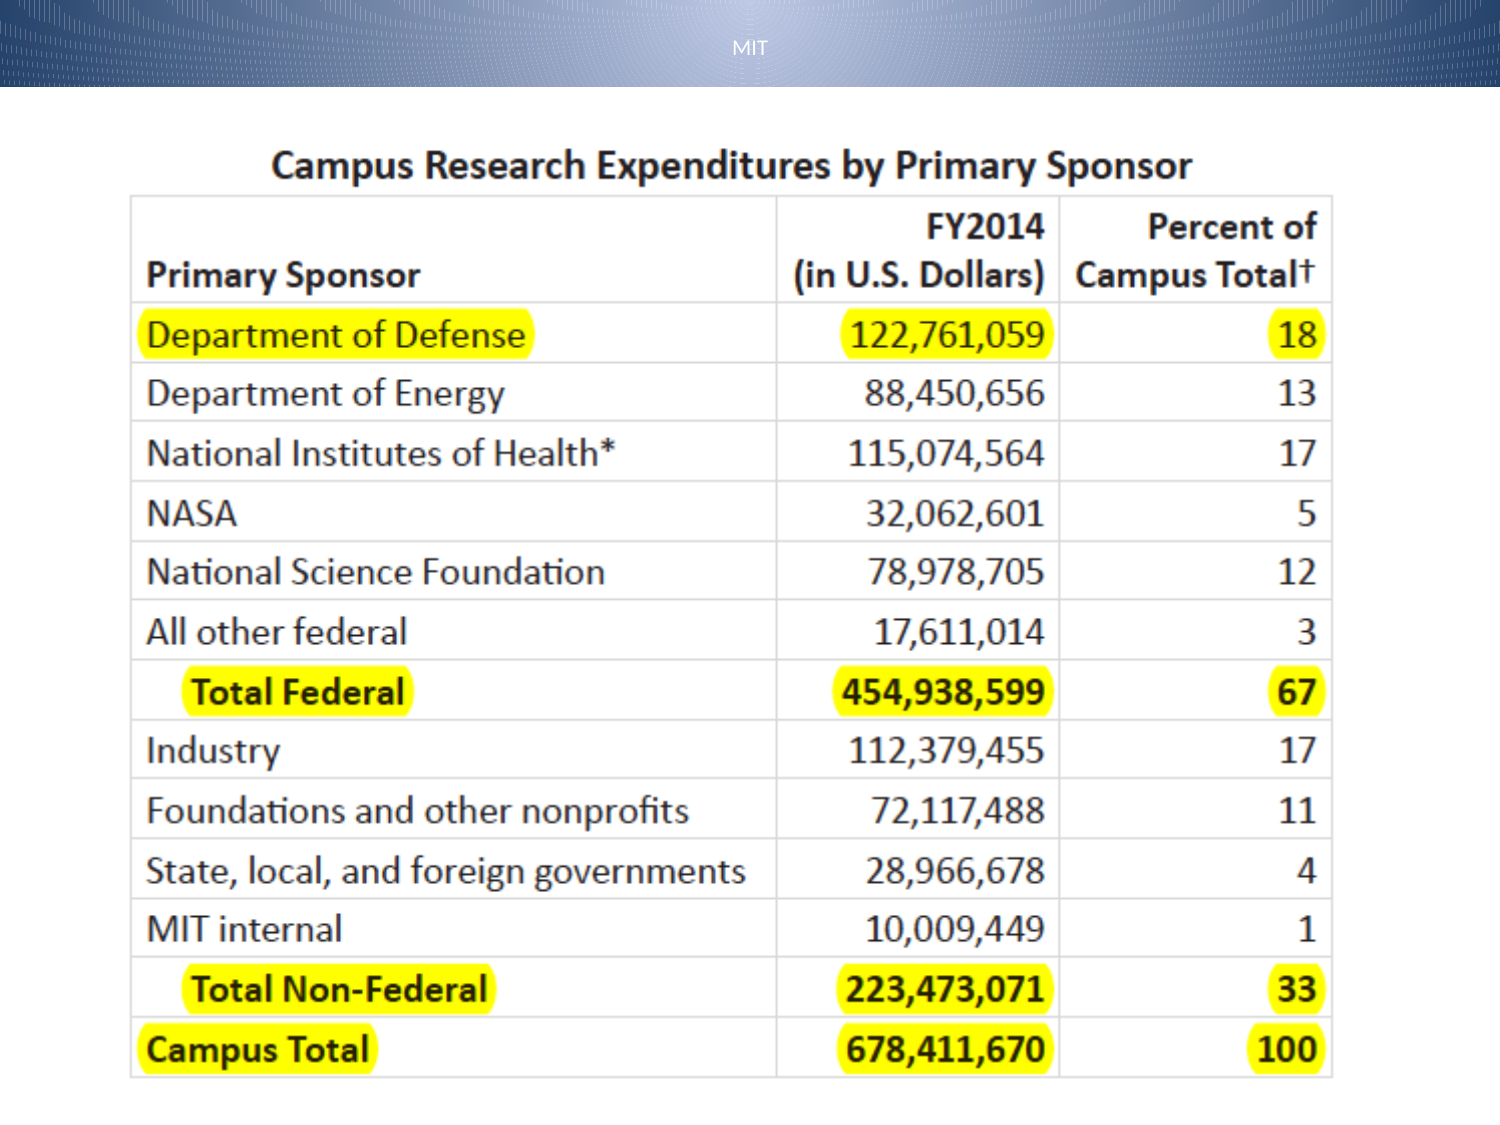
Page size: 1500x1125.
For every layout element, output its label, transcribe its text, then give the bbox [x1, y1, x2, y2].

title MIT [75, 24, 1425, 68]
picture [0, 87, 1500, 1125]
